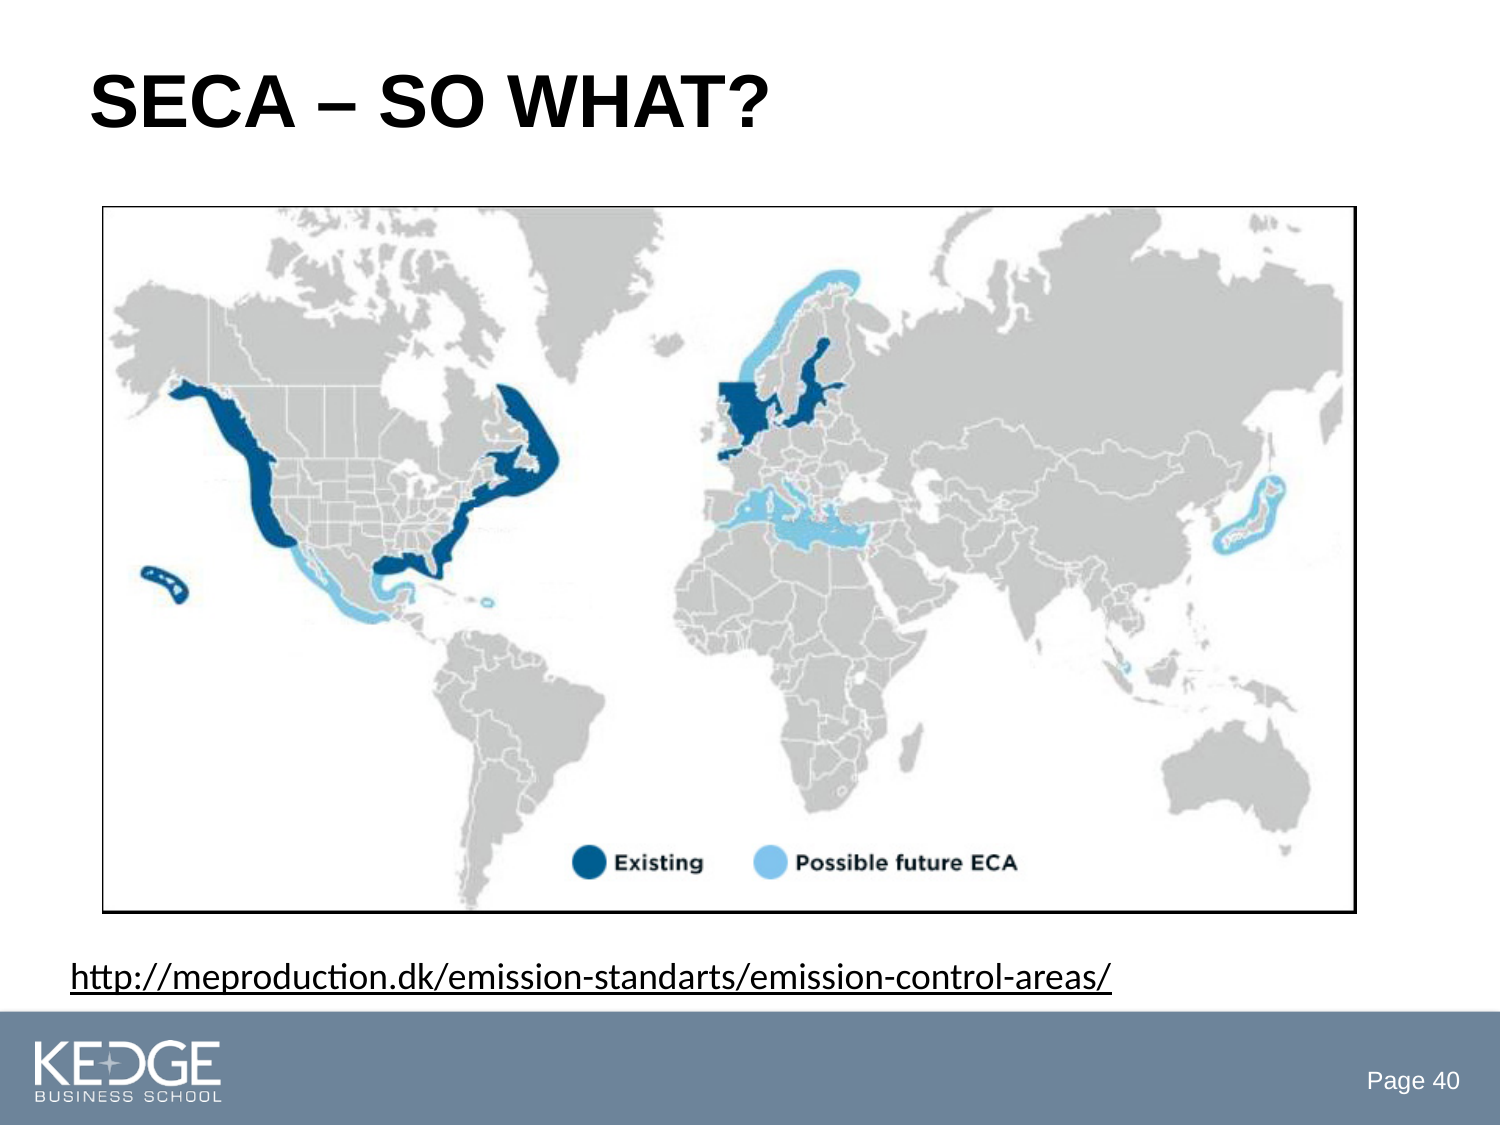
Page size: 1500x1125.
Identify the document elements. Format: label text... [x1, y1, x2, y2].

picture [35, 1040, 222, 1102]
slide_number Page 40 [923, 1057, 1476, 1118]
text_box http://meproduction.dk/emission-standarts/emission-control-areas/ [55, 944, 1136, 1005]
title SECA – so what? [75, 45, 1425, 233]
picture [102, 205, 1358, 915]
